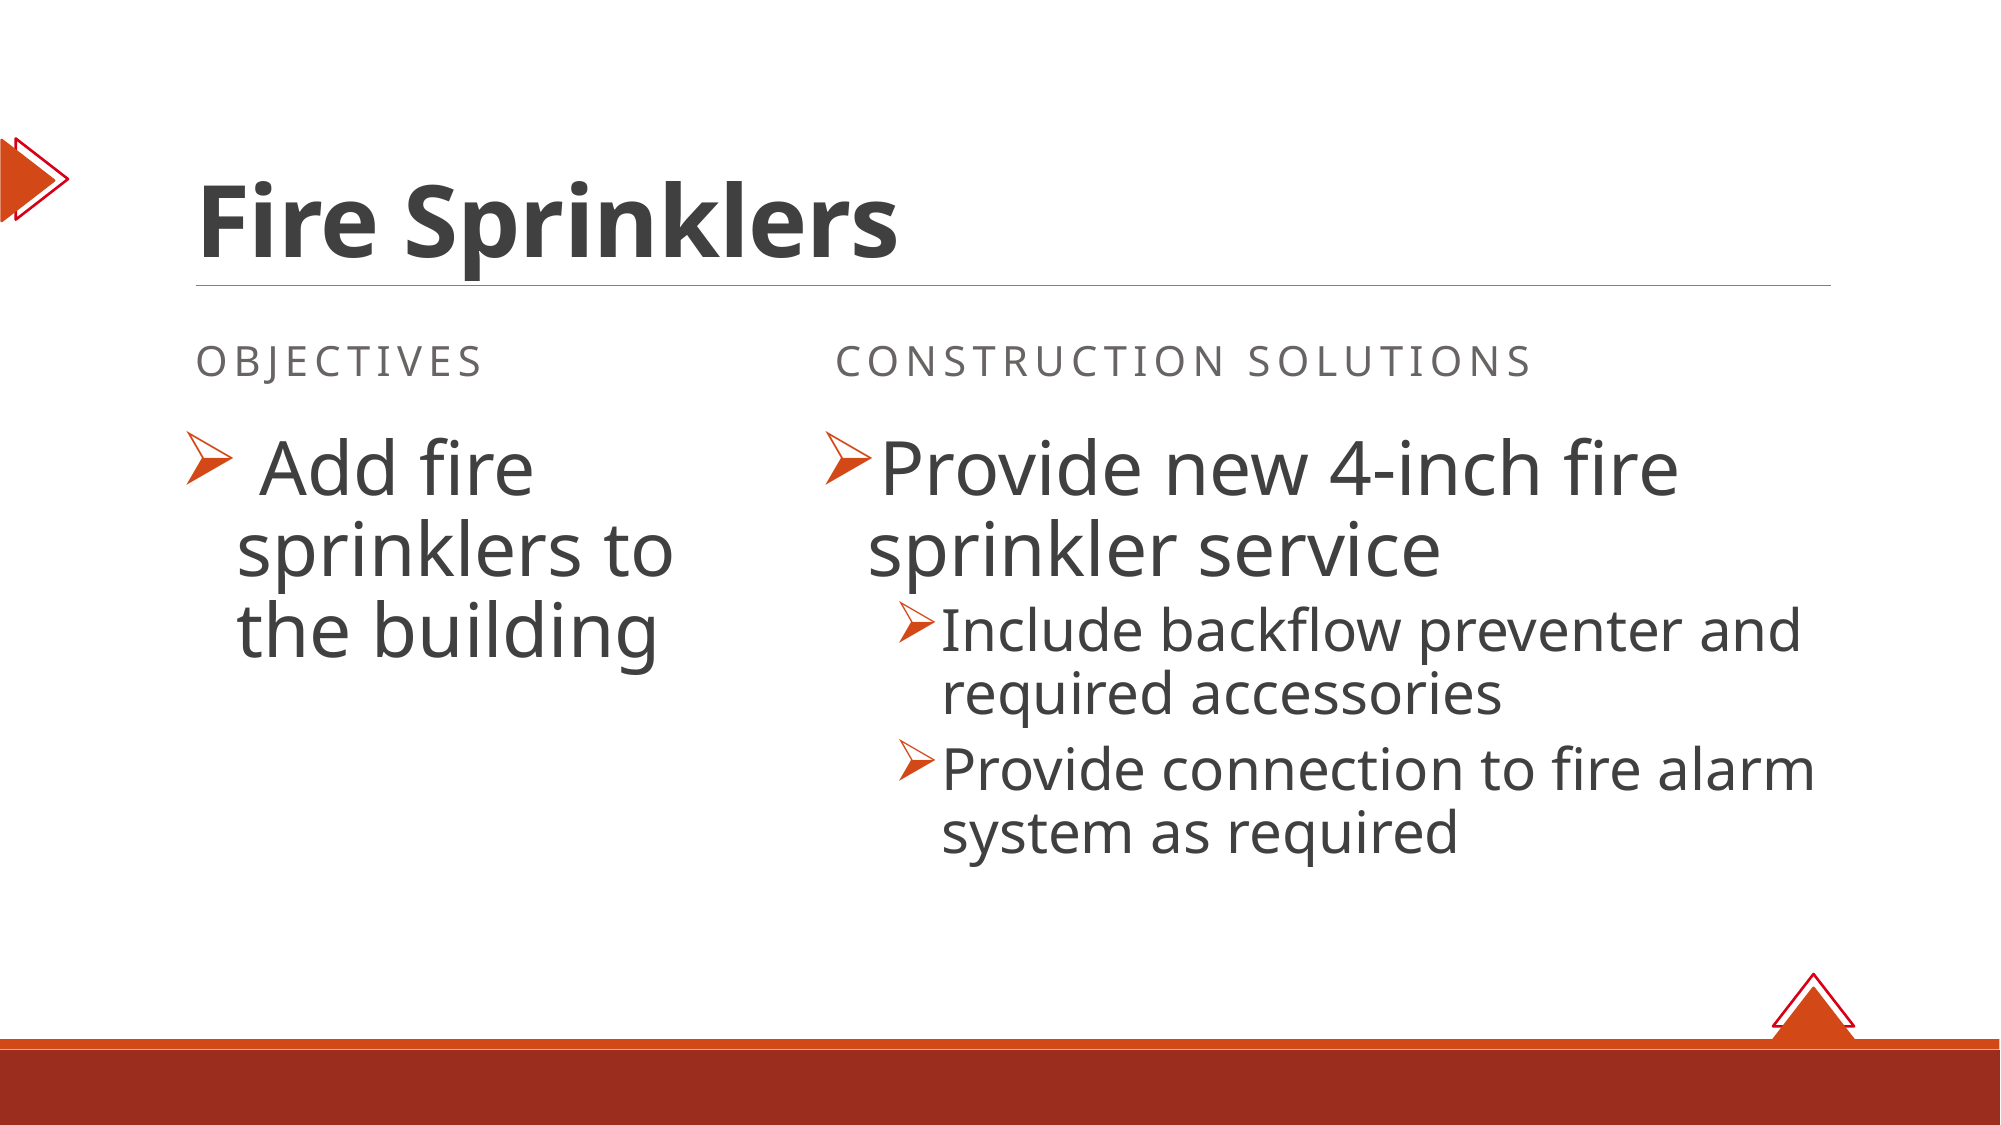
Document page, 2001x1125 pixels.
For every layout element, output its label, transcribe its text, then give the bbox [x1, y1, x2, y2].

list Provide new 4-inch fire sprinkler service Include backflow preventer and required accessories Provide connection to fire alarm system as required [819, 423, 1830, 978]
title Fire Sprinklers [180, 47, 1830, 285]
list Add fire sprinklers to the building [180, 423, 718, 978]
list Objectives [180, 302, 650, 423]
list Construction solutions [819, 302, 1830, 423]
